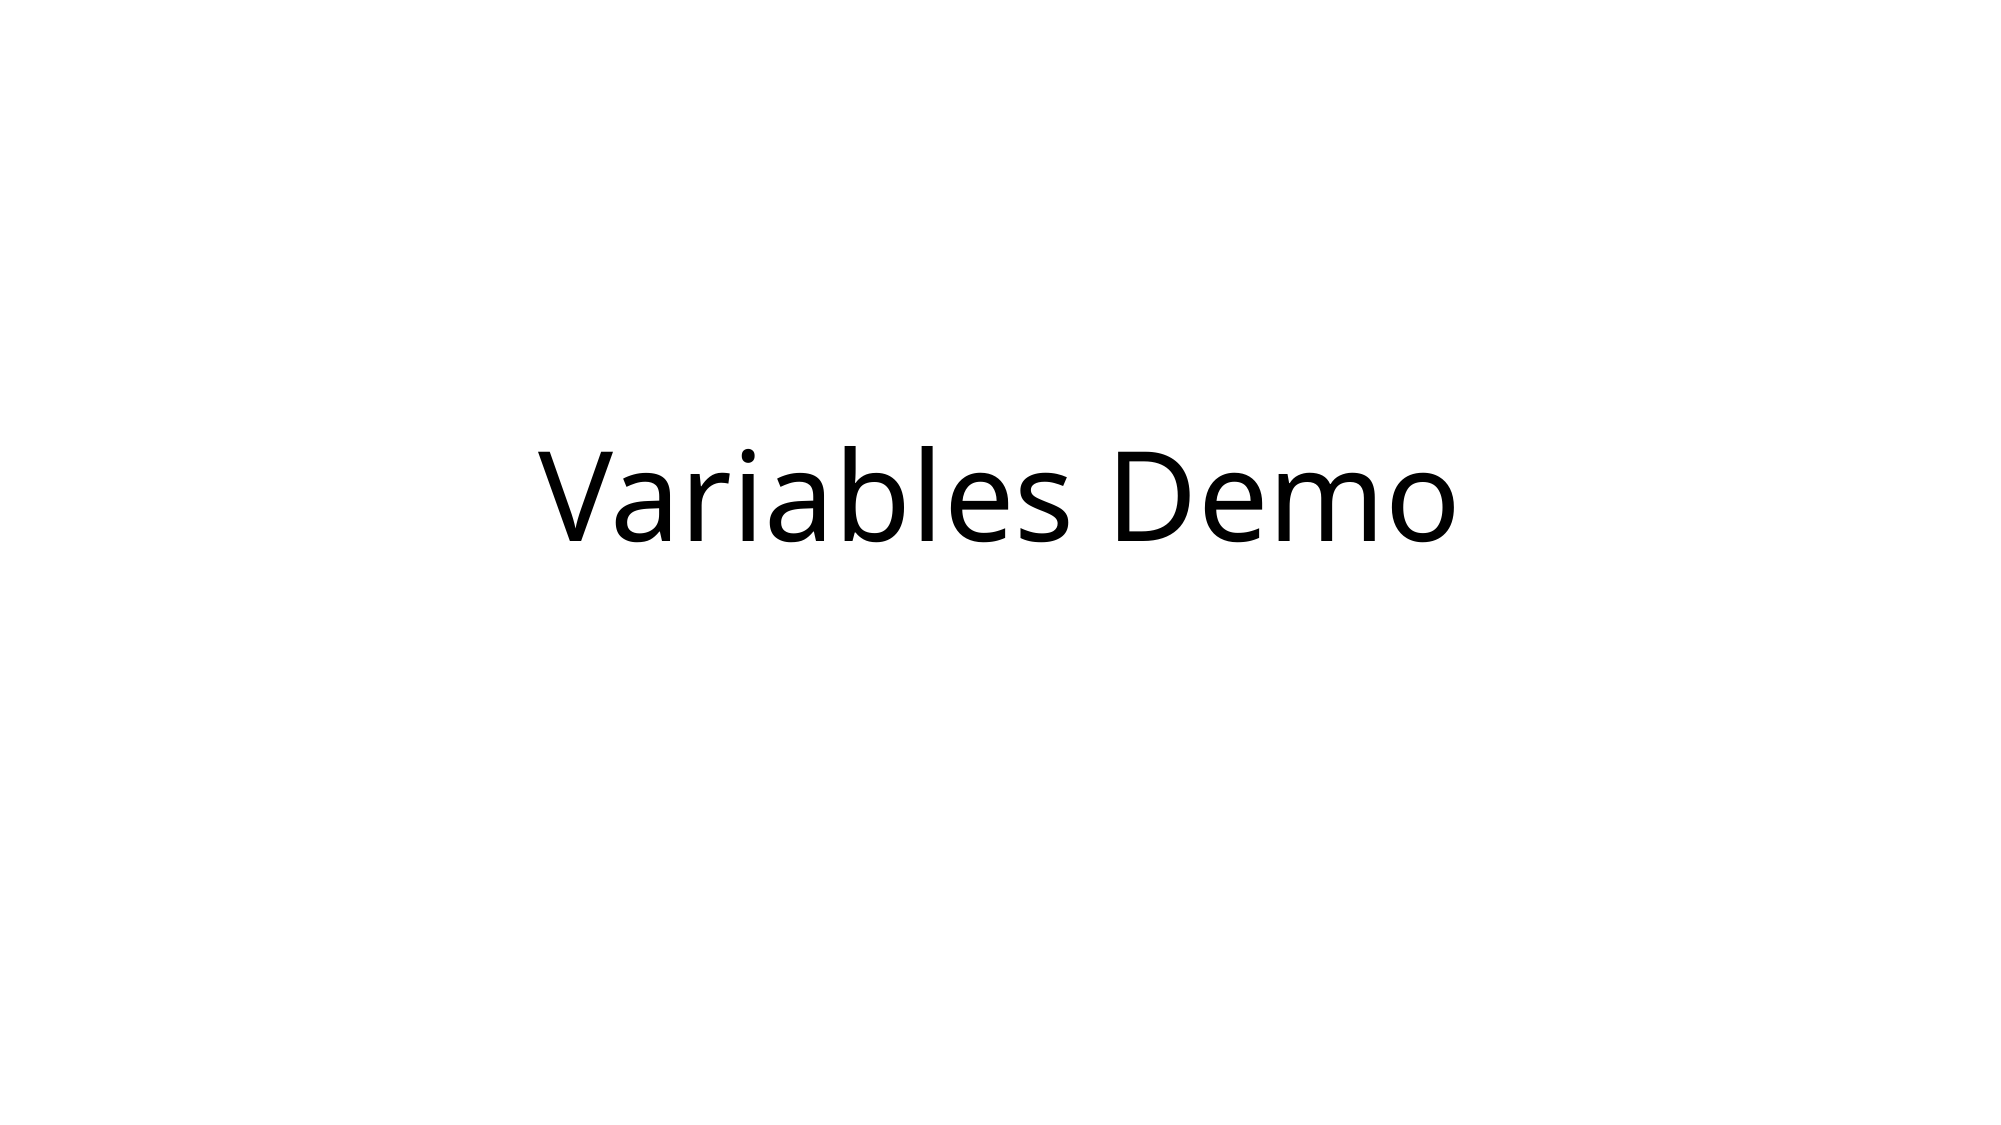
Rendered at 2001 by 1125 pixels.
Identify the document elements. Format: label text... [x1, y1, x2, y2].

title Variables Demo [249, 184, 1750, 576]
